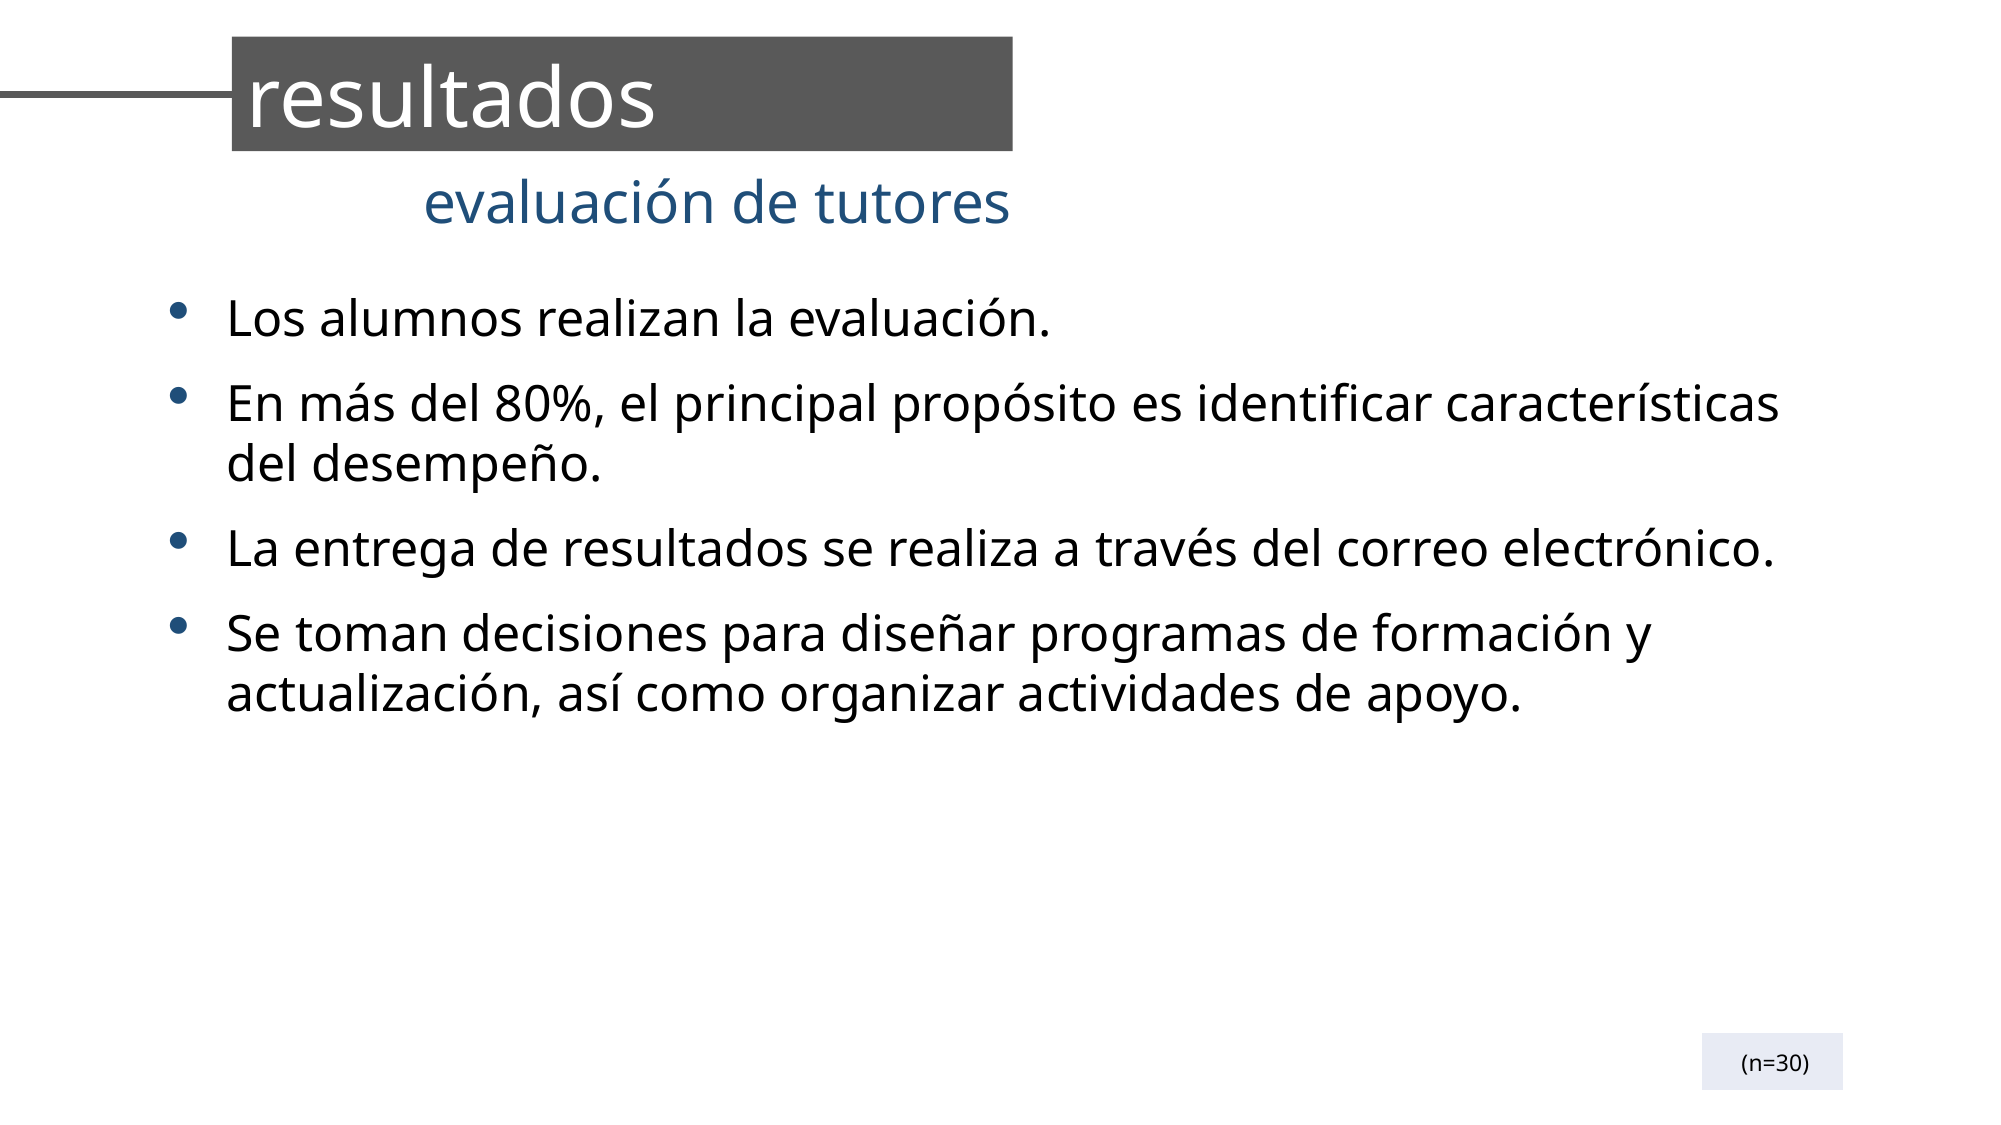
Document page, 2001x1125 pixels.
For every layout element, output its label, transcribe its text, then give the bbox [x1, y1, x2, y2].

table_header (n=30) [1702, 1033, 1843, 1090]
text_box resultados [231, 36, 1013, 152]
text_box Los alumnos realizan la evaluación. En más del 80%, el principal propósito es identificar características del desempeño. La entrega de resultados se realiza a través del correo electrónico. Se toman decisiones para diseñar programas de formación y actualización, así como organizar actividades de apoyo. [155, 278, 1844, 729]
text_box evaluación de tutores [36, 152, 1027, 243]
